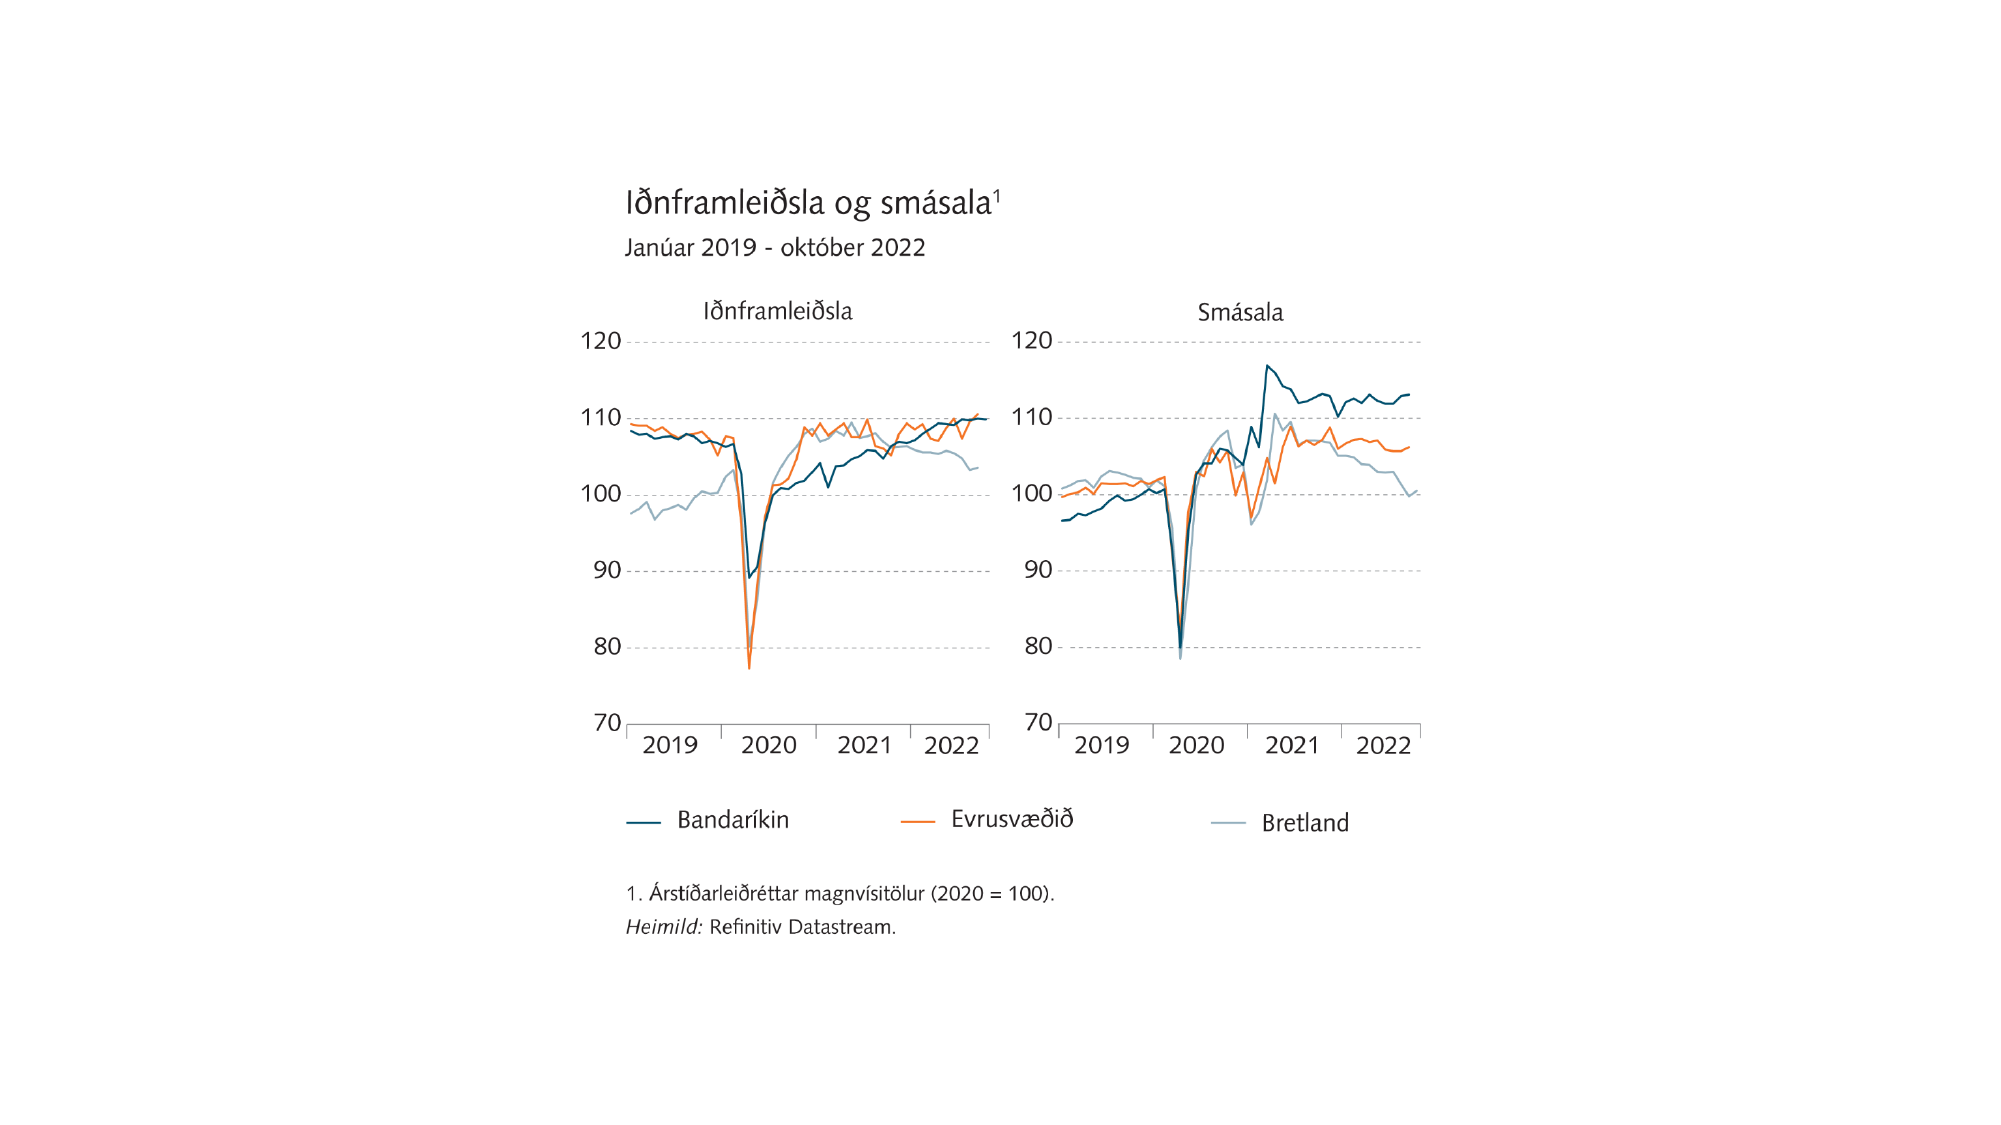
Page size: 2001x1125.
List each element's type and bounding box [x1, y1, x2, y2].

picture [579, 185, 1421, 940]
